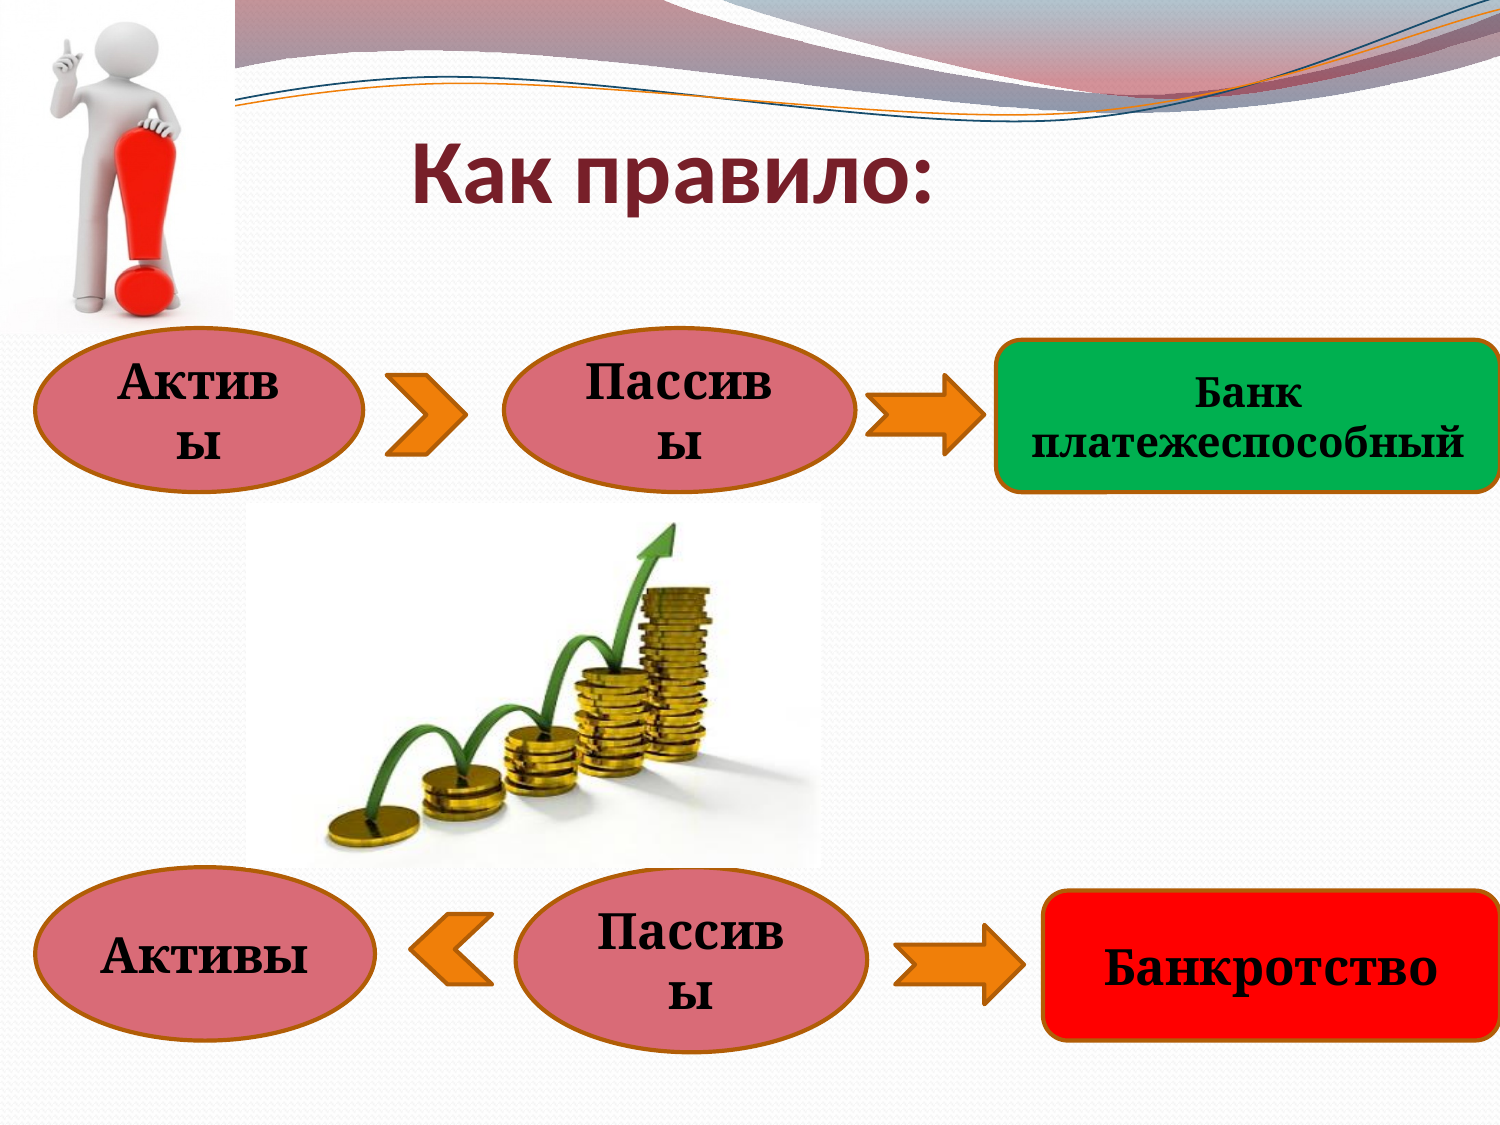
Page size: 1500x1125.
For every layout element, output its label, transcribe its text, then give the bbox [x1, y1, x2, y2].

picture [0, 0, 235, 334]
text_box Пассивы [513, 881, 870, 1055]
text_box Банк платежеспособный [993, 337, 1500, 495]
text_box Активы [33, 865, 378, 1043]
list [245, 503, 821, 868]
text_box [893, 922, 1027, 1007]
text_box Активы [32, 328, 366, 495]
text_box [384, 372, 469, 457]
text_box Банкротство [1040, 888, 1500, 1043]
text_box [408, 911, 495, 987]
text_box [865, 373, 987, 457]
title Как правило: [241, 70, 1432, 225]
text_box Пассивы [501, 325, 858, 495]
